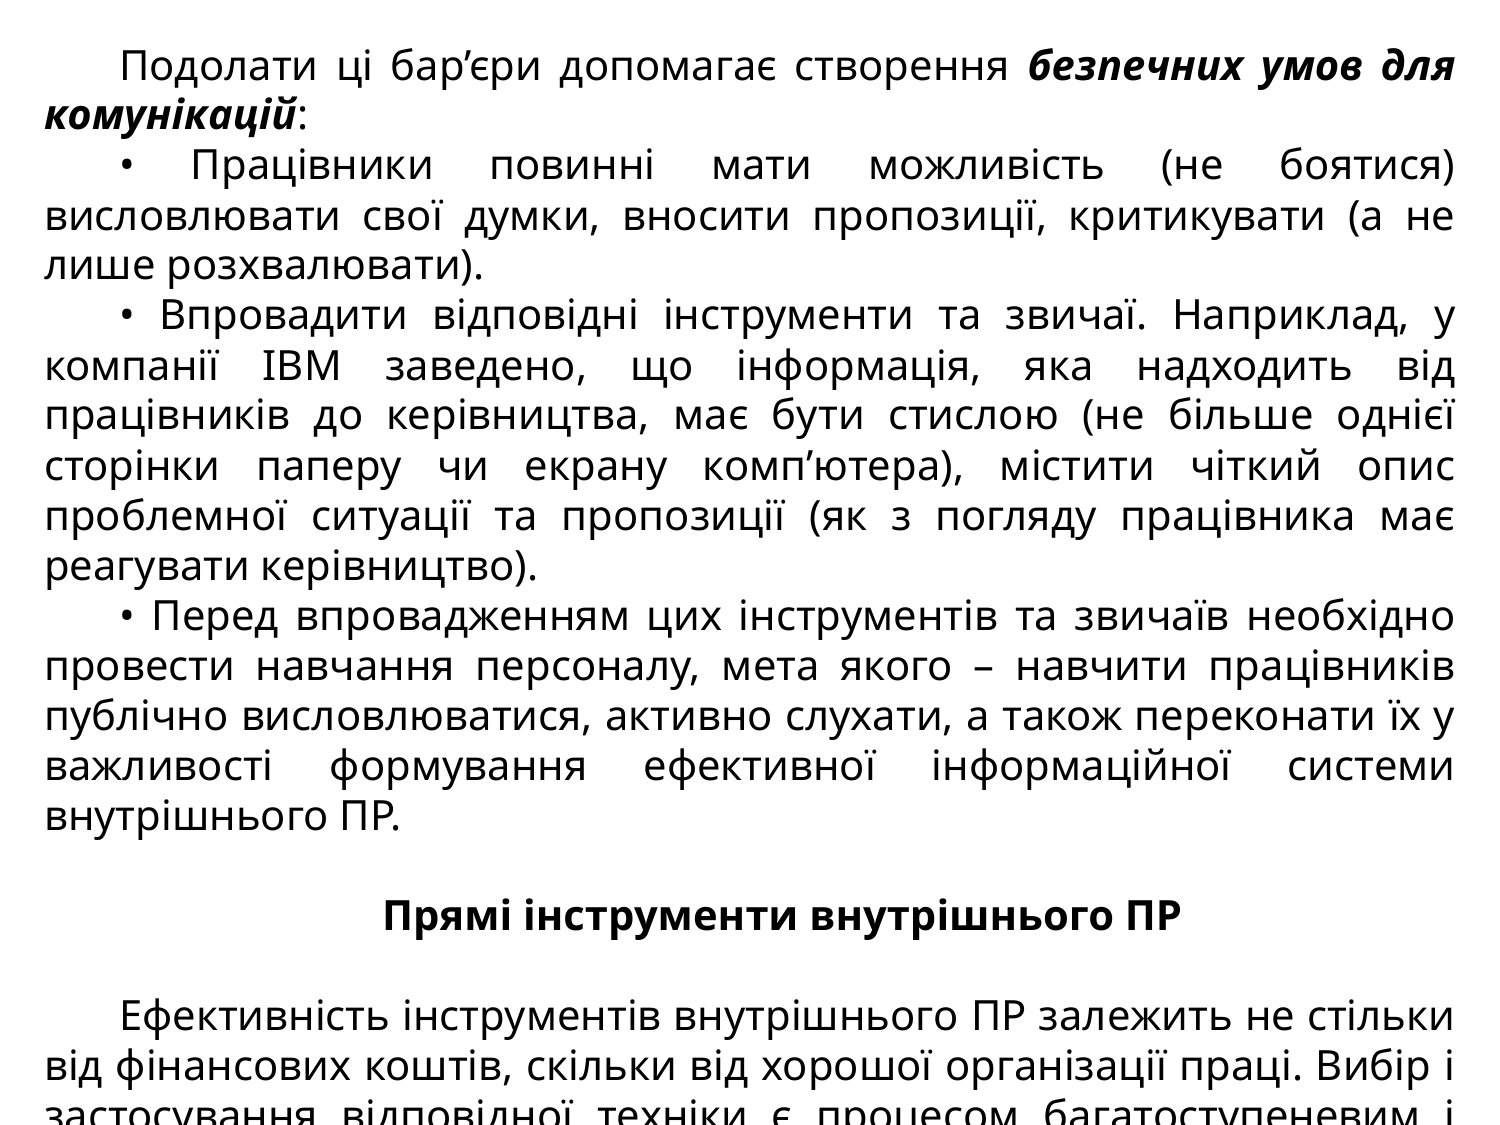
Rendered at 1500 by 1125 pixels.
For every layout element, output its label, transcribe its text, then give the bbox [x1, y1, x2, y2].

list Подолати ці бар’єри допомагає створення безпечних умов для комунікацій: • Працівники повинні мати можливість (не боятися) висловлювати свої думки, вносити пропозиції, критикувати (а не лише розхвалювати). • Впровадити відповідні інструменти та звичаї. Наприклад, у компанії ІВМ заведено, що інформація, яка надходить від працівників до керівництва, має бути стислою (не більше однієї сторінки паперу чи екрану комп’ютера), містити чіткий опис проблемної ситуації та пропозиції (як з погляду працівника має реагувати керівництво). • Перед впровадженням цих інструментів та звичаїв необхідно провести навчання персоналу, мета якого – навчити працівників публічно висловлюватися, активно слухати, а також переконати їх у важливості формування ефективної інформаційної системи внутрішнього ПР. Прямі інструменти внутрішнього ПР Ефективність інструментів внутрішнього ПР залежить не стільки від фінансових коштів, скільки від хорошої організації праці. Вибір і застосування відповідної техніки є процесом багатоступеневим і залежить від таких факторів: • розміру і структури підприємства; [29, 30, 1471, 1083]
